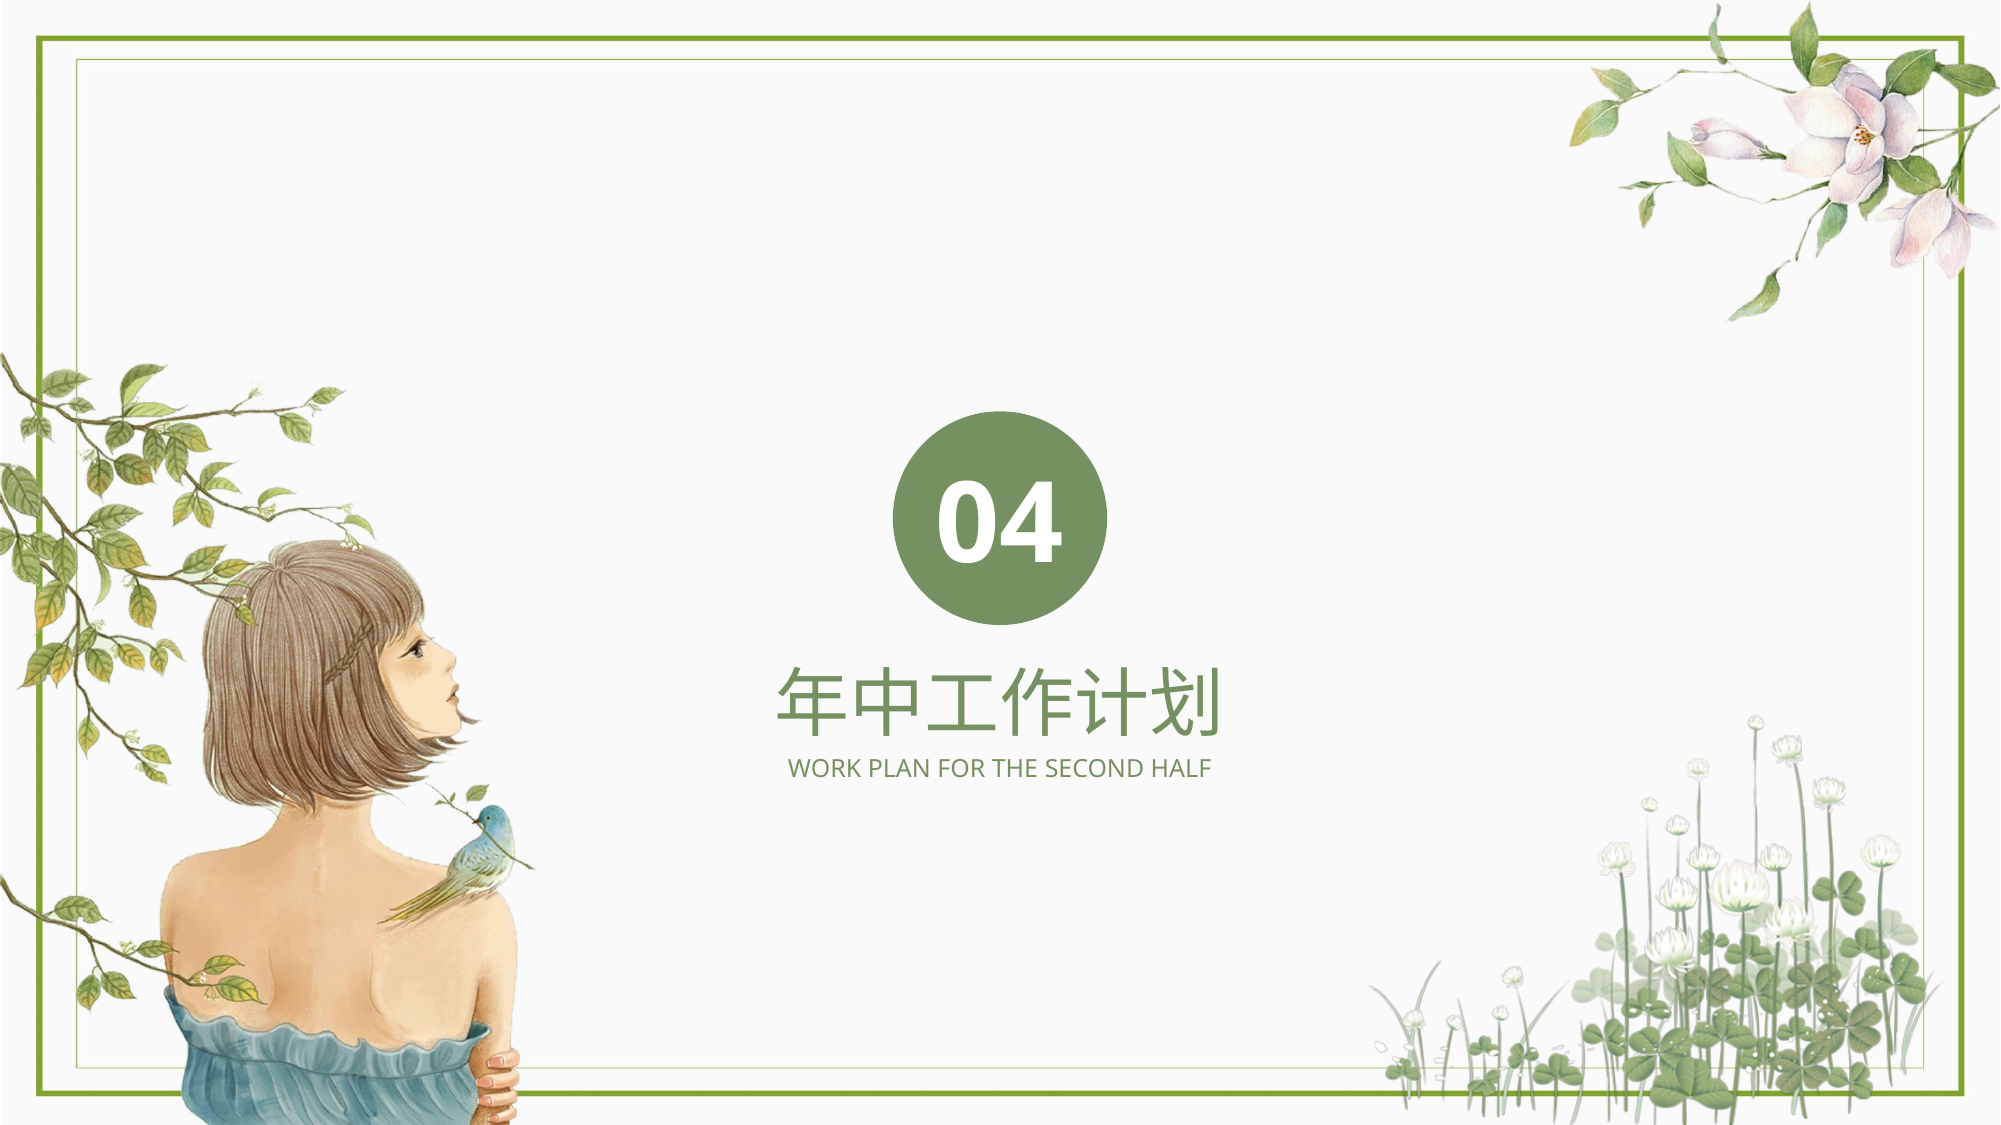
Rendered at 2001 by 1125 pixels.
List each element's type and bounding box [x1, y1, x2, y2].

text_box [713, 411, 1287, 791]
picture [0, 0, 2000, 1125]
